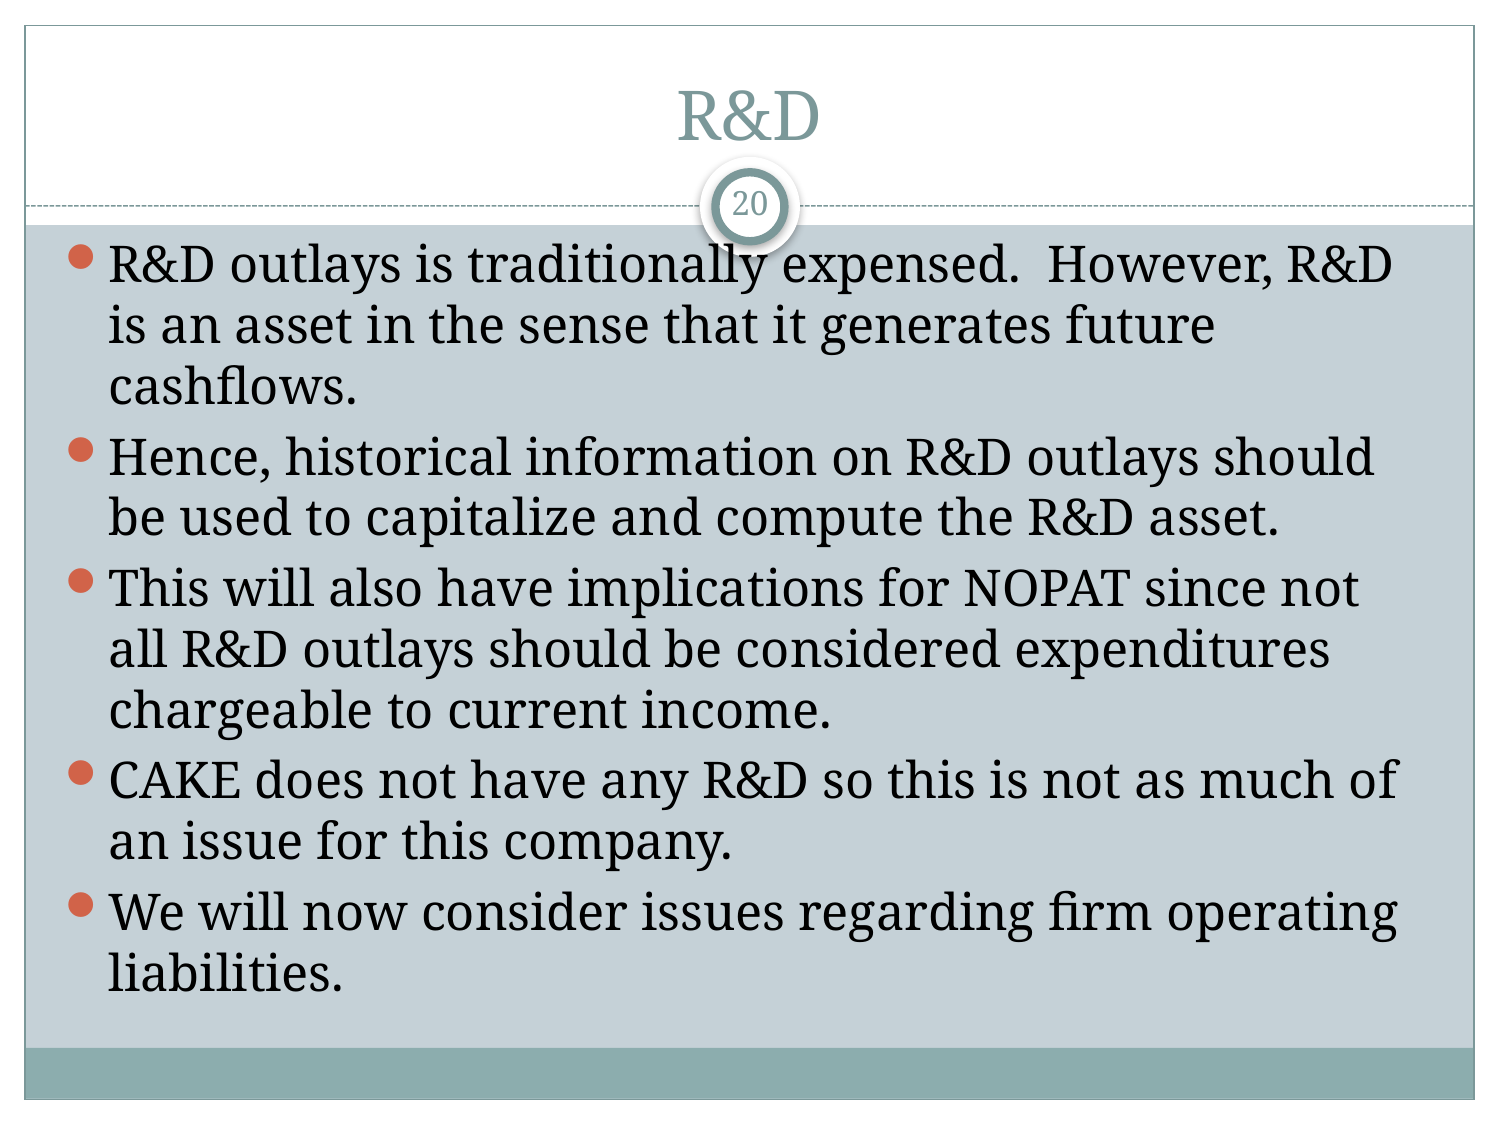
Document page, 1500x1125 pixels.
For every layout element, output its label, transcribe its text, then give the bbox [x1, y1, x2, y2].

title R&D [49, 37, 1450, 162]
list R&D outlays is traditionally expensed. However, R&D is an asset in the sense that it generates future cashflows. Hence, historical information on R&D outlays should be used to capitalize and compute the R&D asset. This will also have implications for NOPAT since not all R&D outlays should be considered expenditures chargeable to current income. CAKE does not have any R&D so this is not as much of an issue for this company. We will now consider issues regarding firm operating liabilities. [50, 224, 1445, 1013]
slide_number 20 [712, 168, 788, 224]
